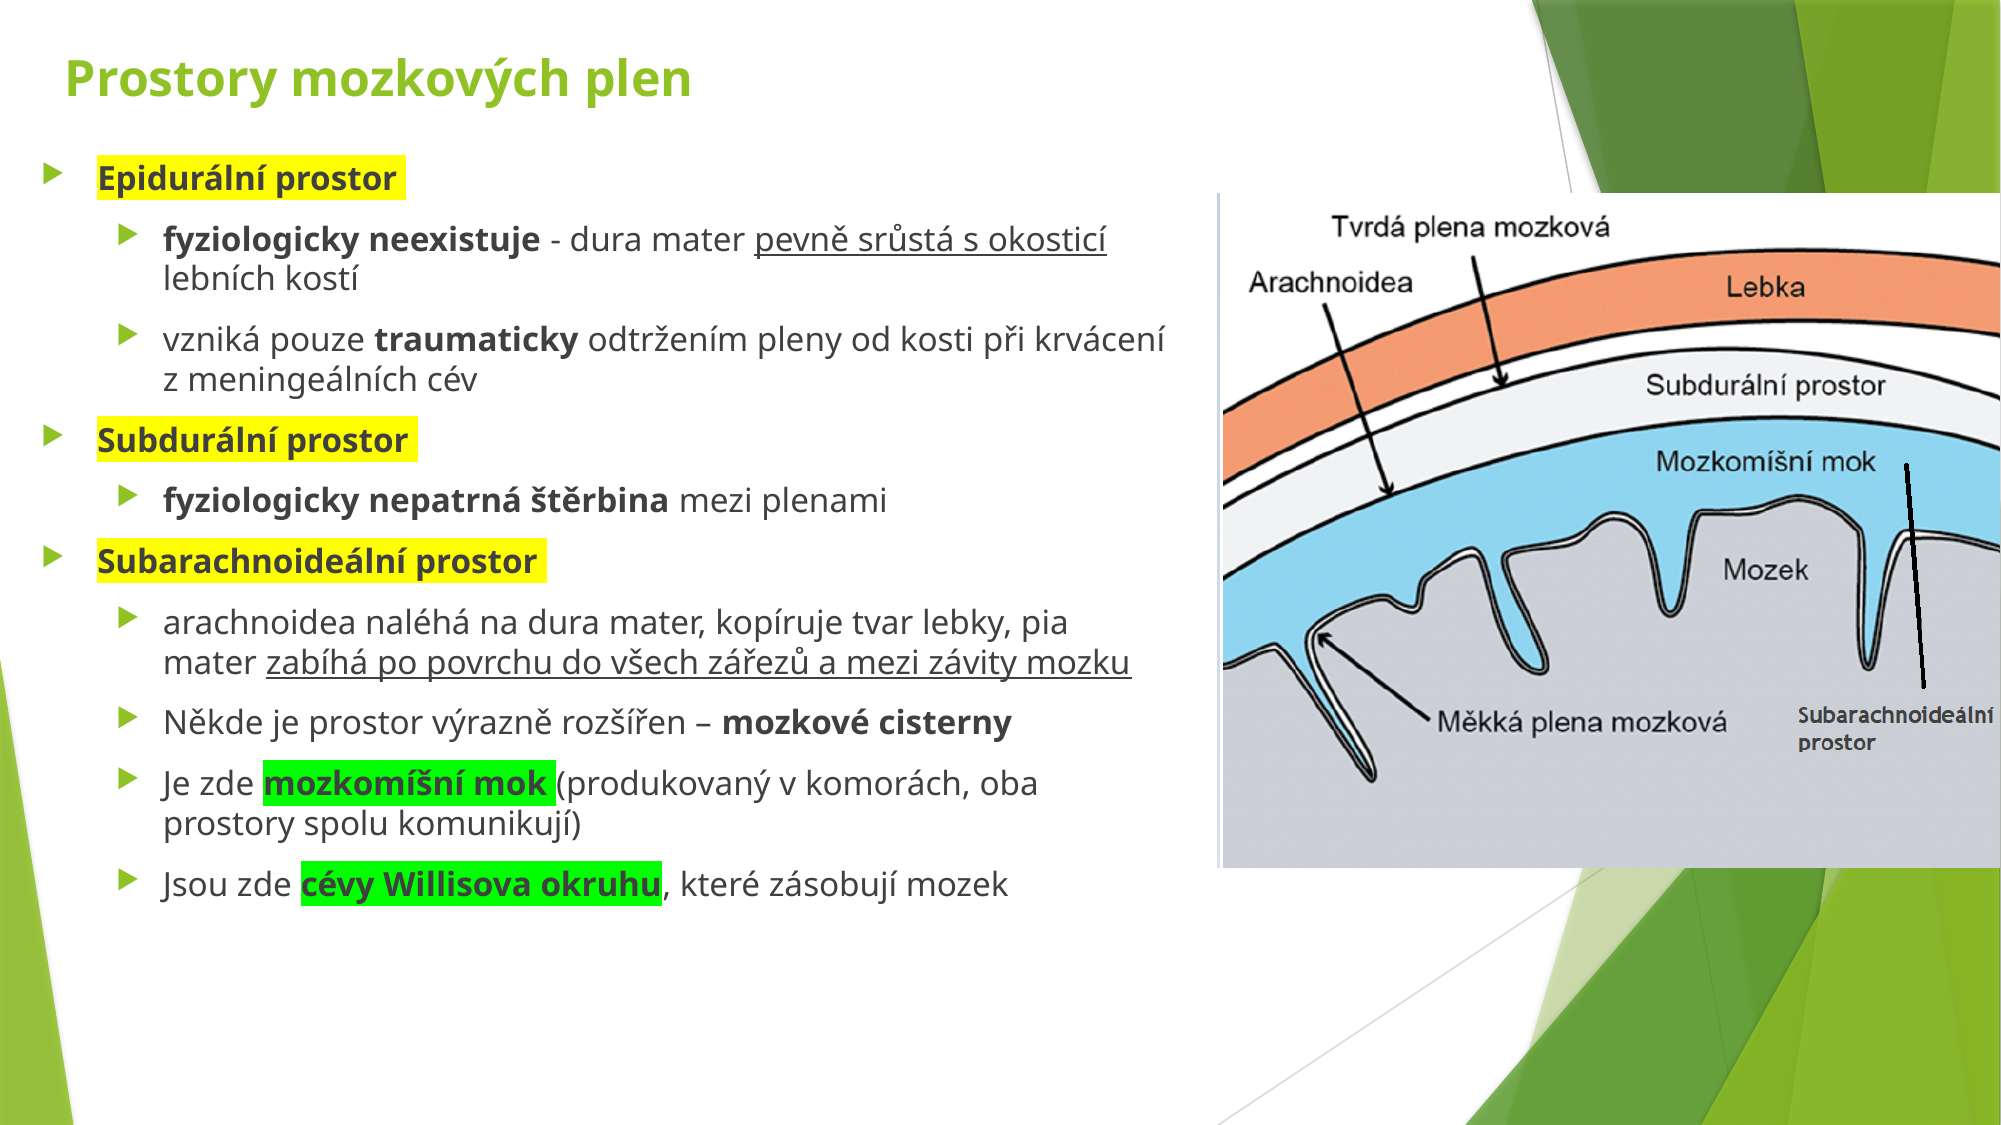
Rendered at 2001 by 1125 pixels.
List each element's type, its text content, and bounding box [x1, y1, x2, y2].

title Prostory mozkových plen [49, 38, 1550, 150]
picture [1216, 192, 2000, 868]
list Epidurální prostor fyziologicky neexistuje - dura mater pevně srůstá s okosticí lebních kostí vzniká pouze traumaticky odtržením pleny od kosti při krvácení z meningeálních cév Subdurální prostor fyziologicky nepatrná štěrbina mezi plenami Subarachnoideální prostor arachnoidea naléhá na dura mater, kopíruje tvar lebky, pia mater zabíhá po povrchu do všech zářezů a mezi závity mozku Někde je prostor výrazně rozšířen – mozkové cisterny Je zde mozkomíšní mok (produkovaný v komorách, oba prostory spolu komunikují) Jsou zde cévy Willisova okruhu, které zásobují mozek [25, 149, 1183, 1070]
